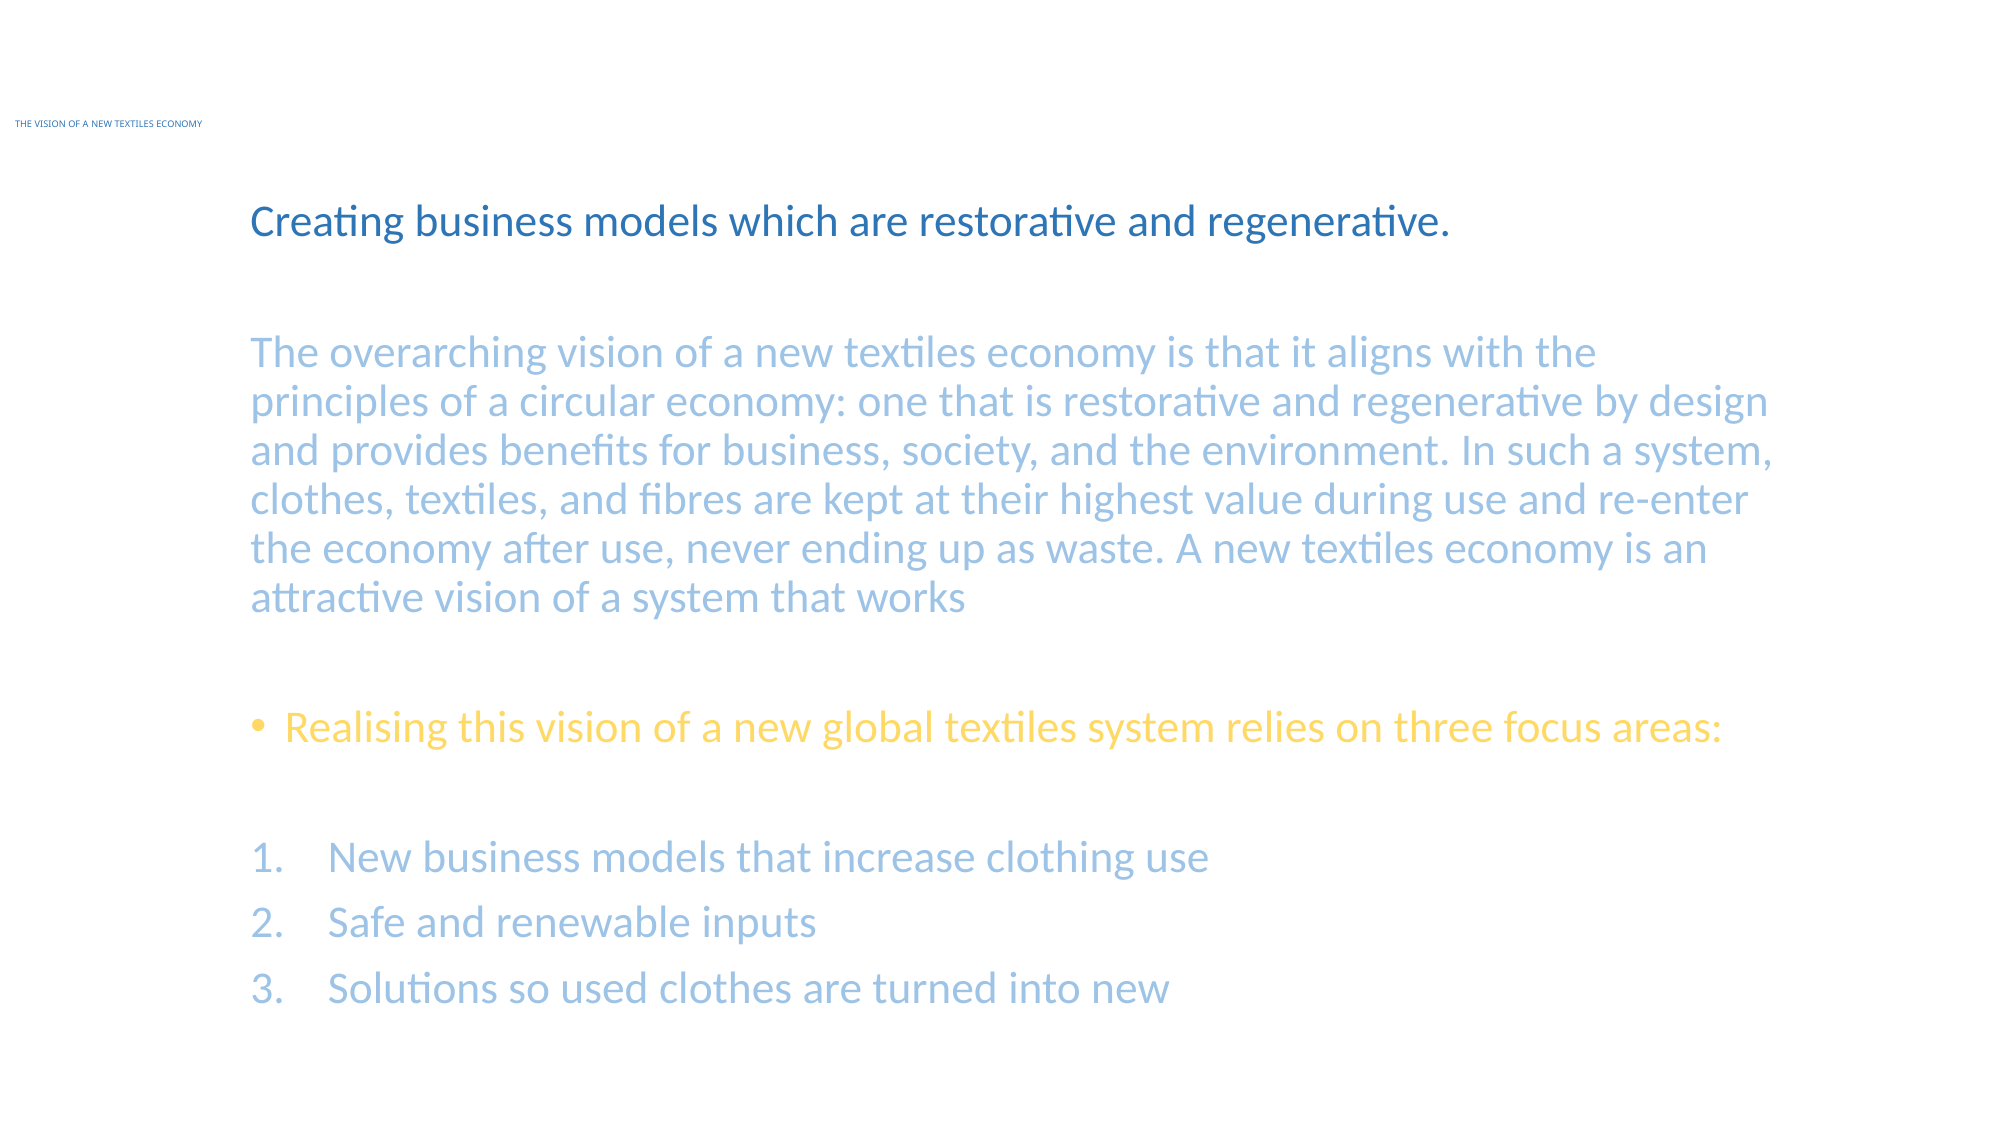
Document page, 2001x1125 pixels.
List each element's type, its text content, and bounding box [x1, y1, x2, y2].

list Creating business models which are restorative and regenerative. The overarching vision of a new textiles economy is that it aligns with the principles of a circular economy: one that is restorative and regenerative by design and provides benefits for business, society, and the environment. In such a system, clothes, textiles, and fibres are kept at their highest value during use and re-enter the economy after use, never ending up as waste. A new textiles economy is an attractive vision of a system that works Realising this vision of a new global textiles system relies on three focus areas: New business models that increase clothing use Safe and renewable inputs Solutions so used clothes are turned into new [235, 190, 1800, 1038]
title THE VISION OF A NEW TEXTILES ECONOMY [0, 111, 1725, 149]
